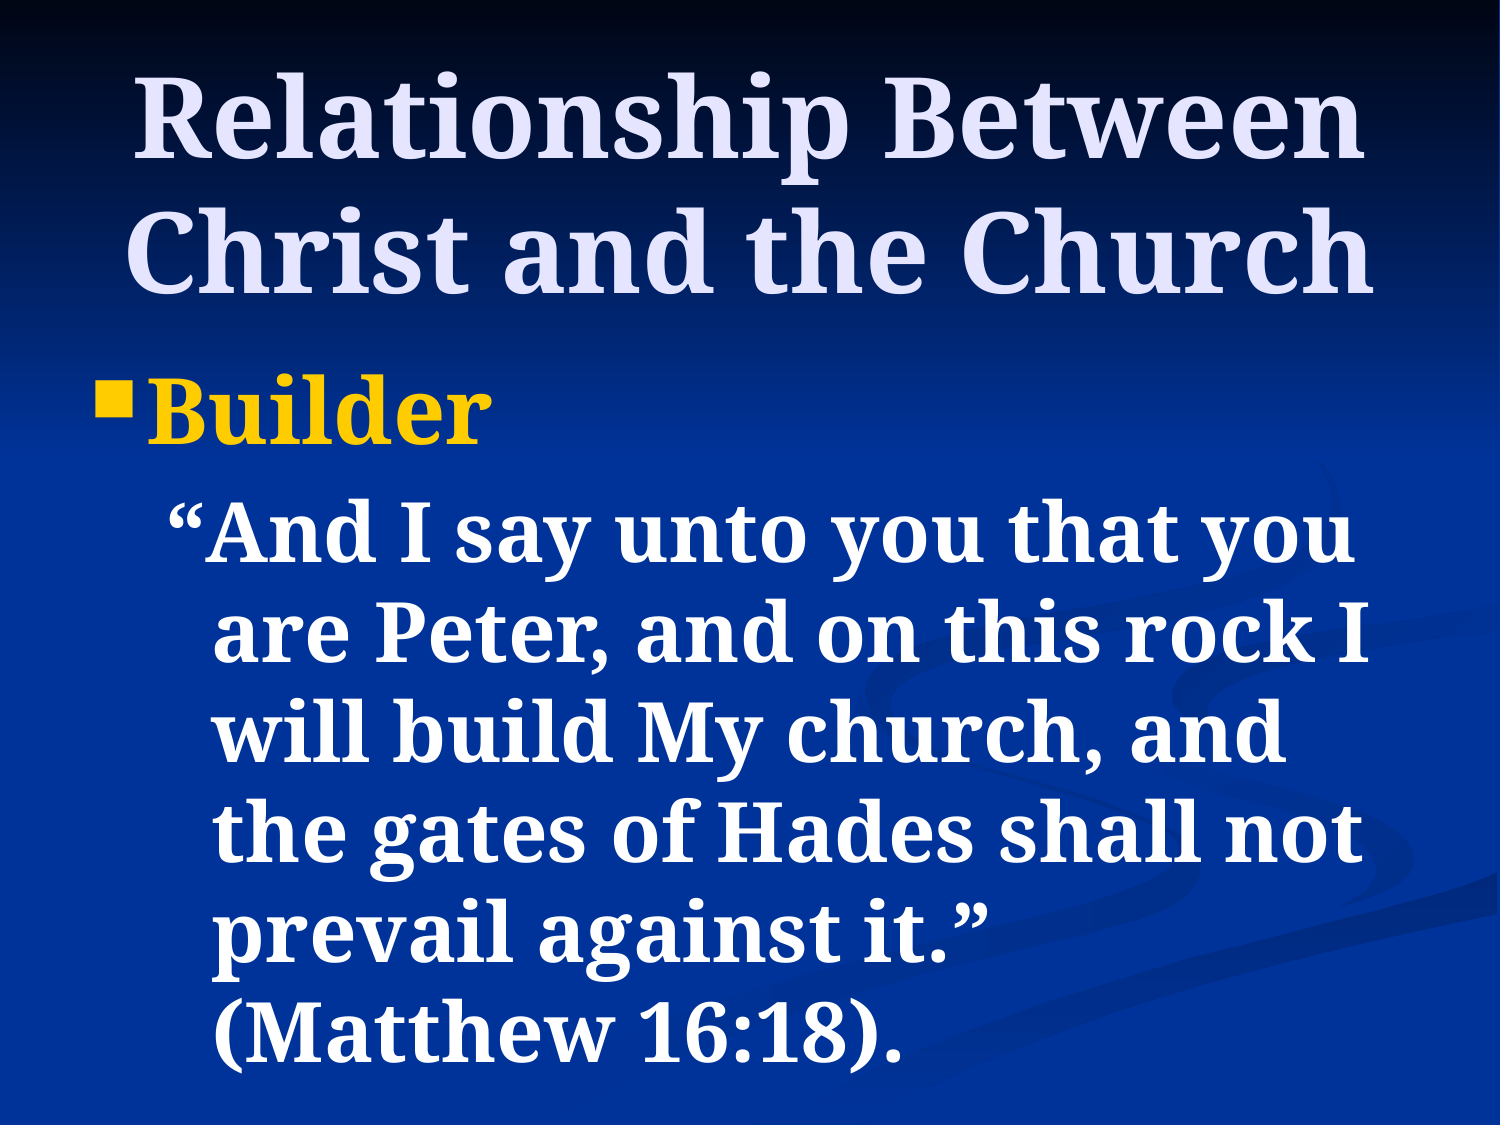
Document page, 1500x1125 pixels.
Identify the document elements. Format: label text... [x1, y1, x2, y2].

list Builder “And I say unto you that you are Peter, and on this rock I will build My church, and the gates of Hades shall not prevail against it.” (Matthew 16:18). [75, 345, 1425, 1088]
title Relationship Between Christ and the Church [75, 37, 1425, 325]
